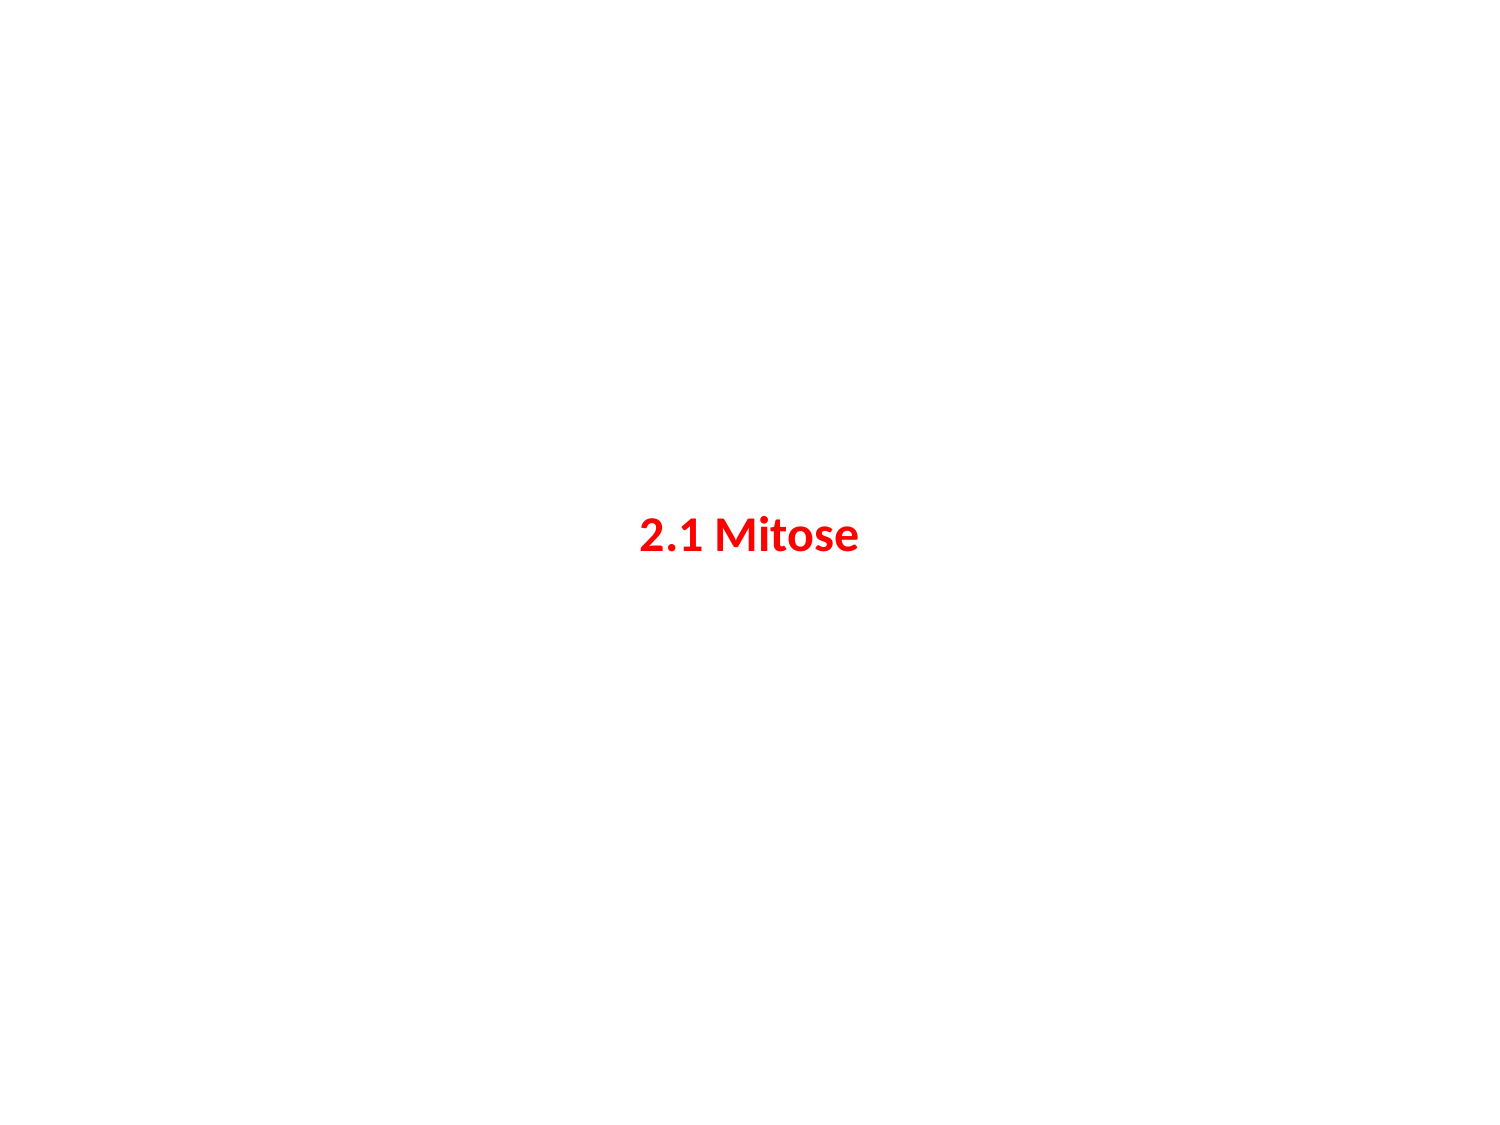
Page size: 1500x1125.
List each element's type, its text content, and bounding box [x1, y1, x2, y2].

text_box 2.1 Mitose [279, 494, 1221, 569]
